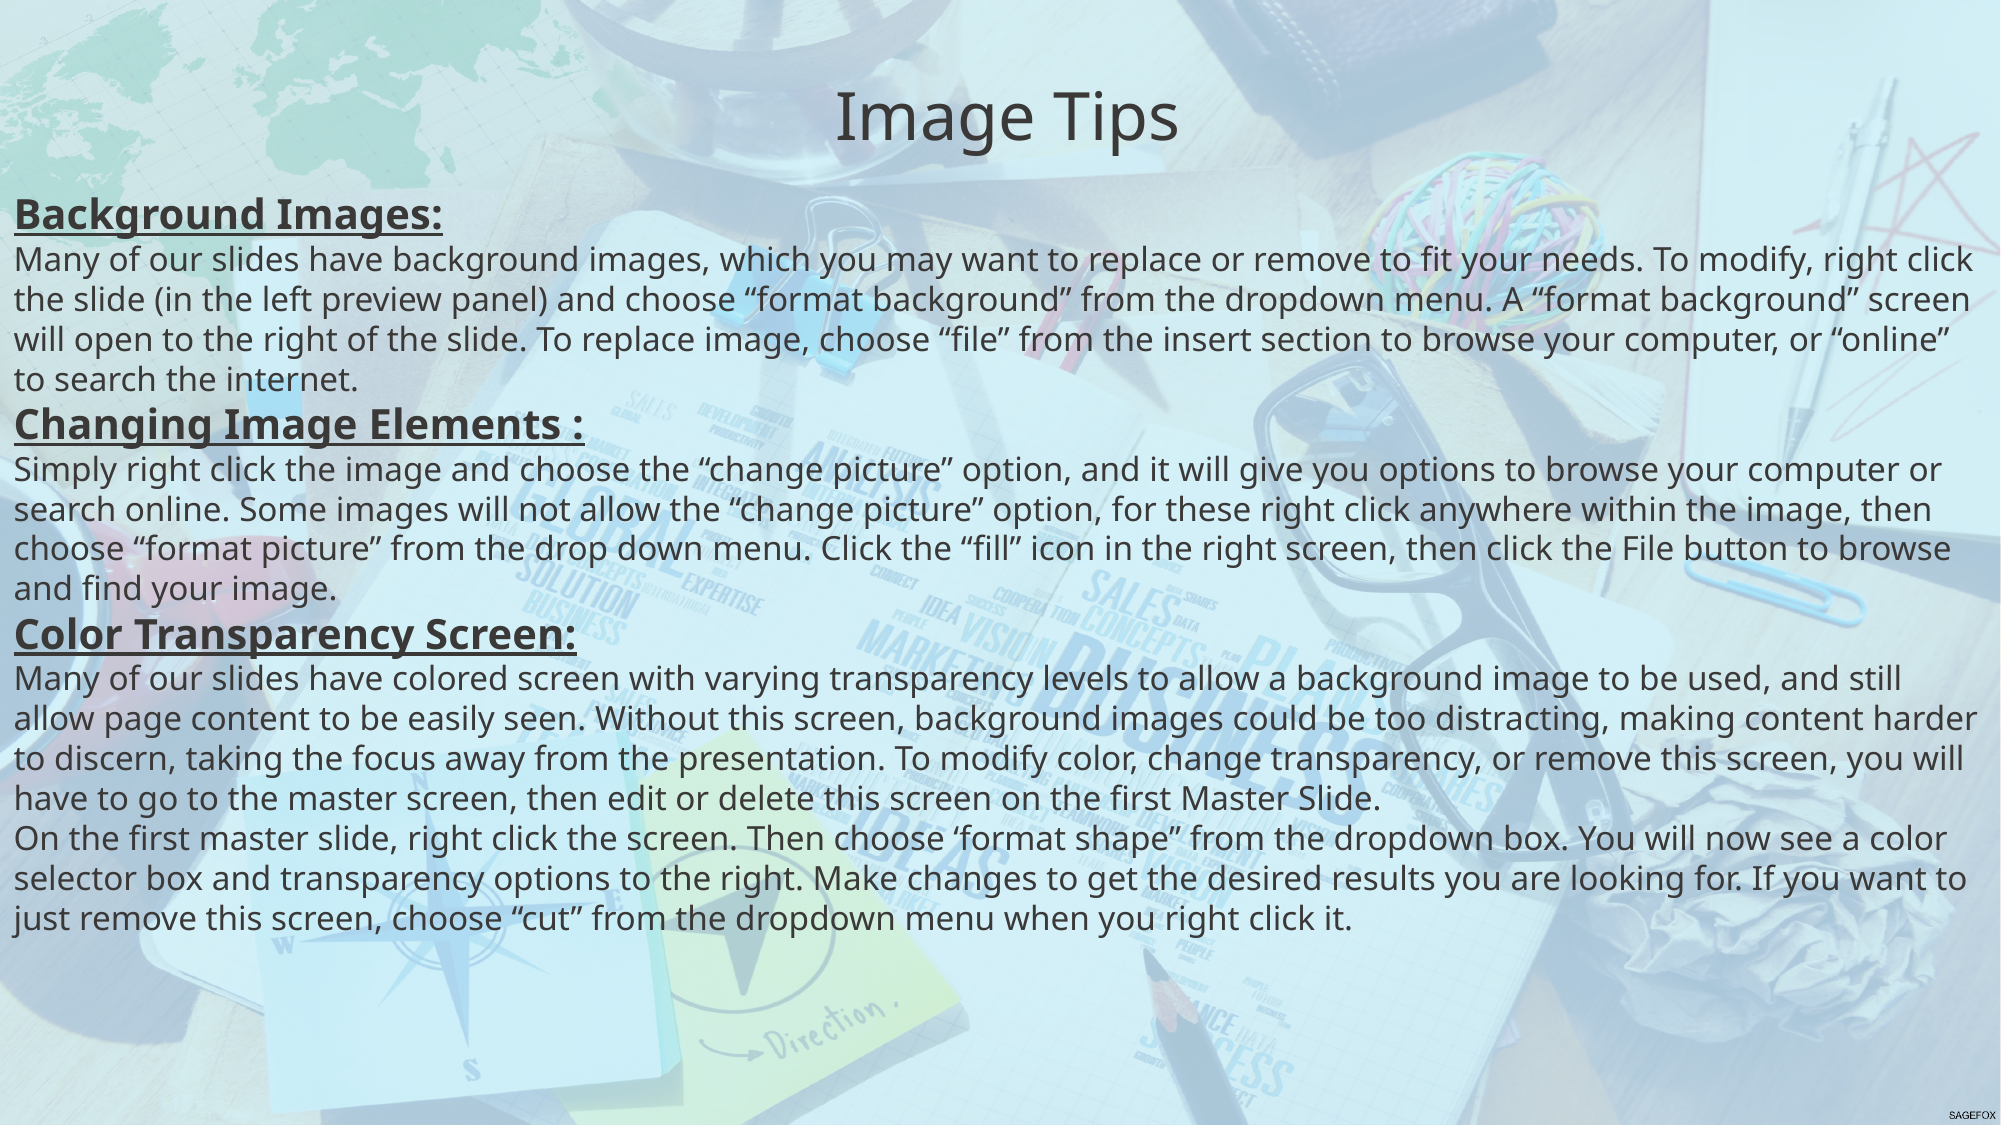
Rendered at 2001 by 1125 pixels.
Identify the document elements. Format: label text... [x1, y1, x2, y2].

title Image Tips [597, 59, 1420, 177]
text_box Background Images: Many of our slides have background images, which you may want to replace or remove to fit your needs. To modify, right click the slide (in the left preview panel) and choose “format background” from the dropdown menu. A “format background” screen will open to the right of the slide. To replace image, choose “file” from the insert section to browse your computer, or “online” to search the internet. Changing Image Elements : Simply right click the image and choose the “change picture” option, and it will give you options to browse your computer or search online. Some images will not allow the “change picture” option, for these right click anywhere within the image, then choose “format picture” from the drop down menu. Click the “fill” icon in the right screen, then click the File button to browse and find your image. Color Transparency Screen: Many of our slides have colored screen with varying transparency levels to allow a background image to be used, and still allow page content to be easily seen. Without this screen, background images could be too distracting, making content harder to discern, taking the focus away from the presentation. To modify color, change transparency, or remove this screen, you will have to go to the master screen, then edit or delete this screen on the first Master Slide. On the first master slide, right click the screen. Then choose ‘format shape” from the dropdown box. You will now see a color selector box and transparency options to the right. Make changes to get the desired results you are looking for. If you want to just remove this screen, choose “cut” from the dropdown menu when you right click it. [0, 0, 2000, 1125]
